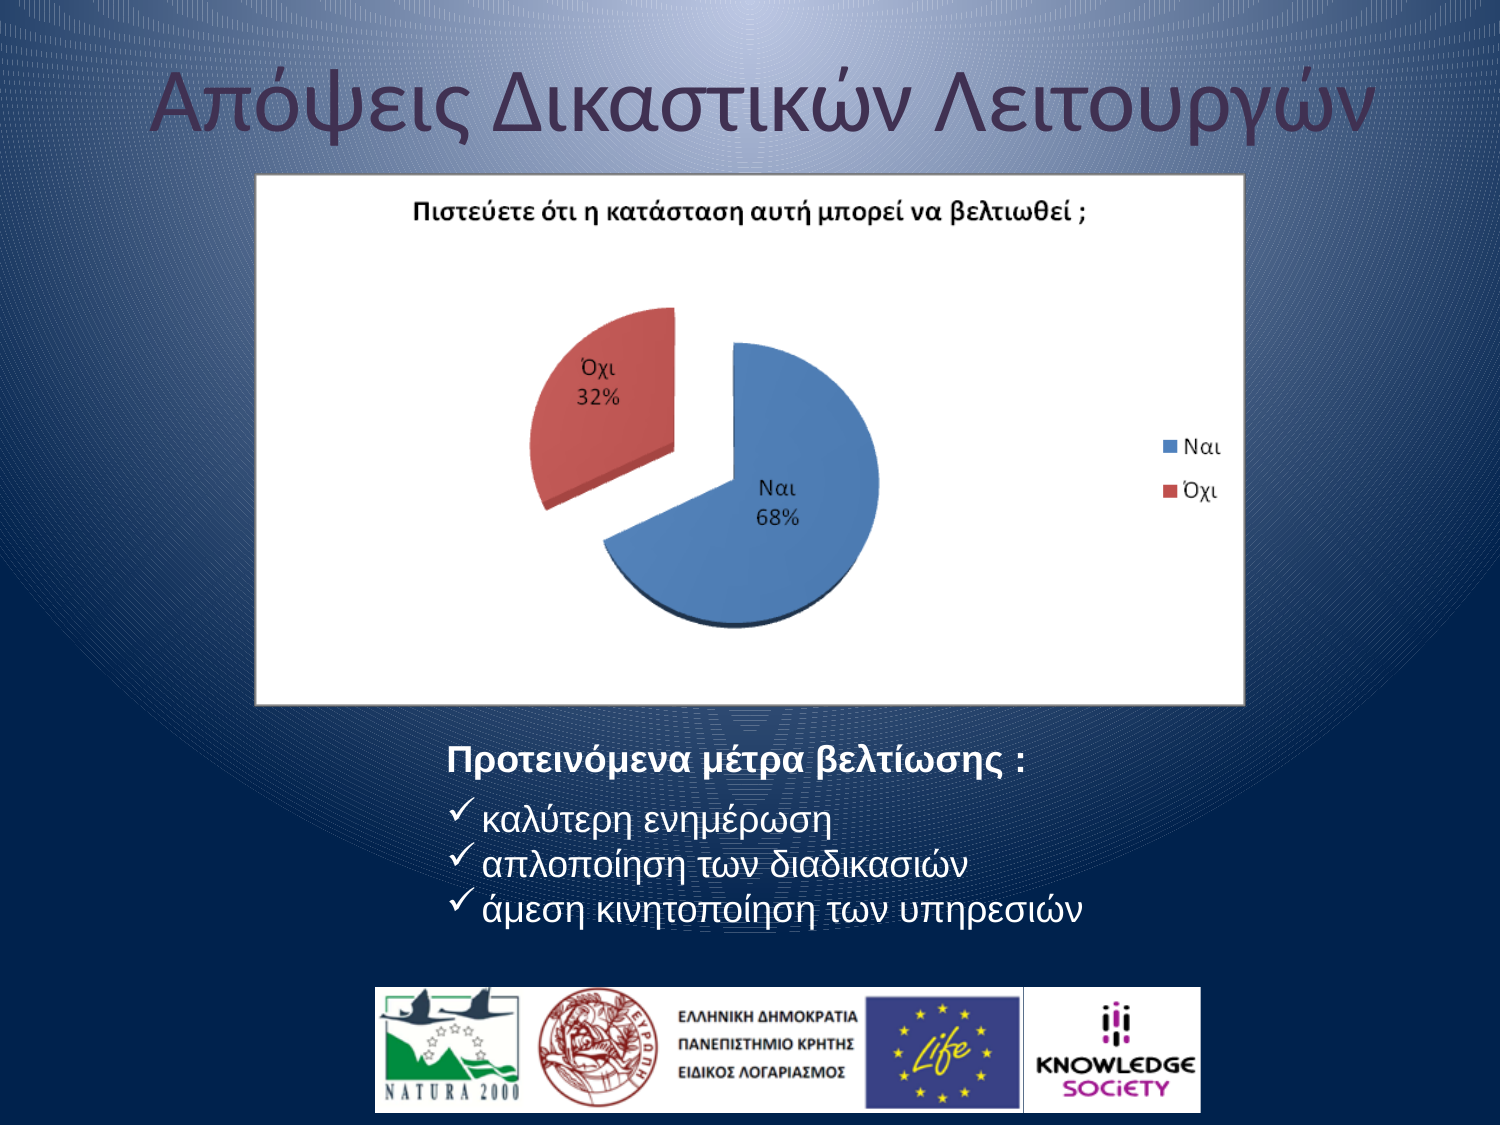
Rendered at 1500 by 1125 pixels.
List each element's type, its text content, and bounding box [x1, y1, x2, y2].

text_box Προτεινόμενα μέτρα βελτίωσης : καλύτερη ενημέρωση απλοποίηση των διαδικασιών άμεση κινητοποίηση των υπηρεσιών [431, 727, 1099, 938]
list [253, 172, 1247, 708]
title Απόψεις Δικαστικών Λειτουργών [88, 31, 1439, 159]
picture [374, 986, 1201, 1113]
